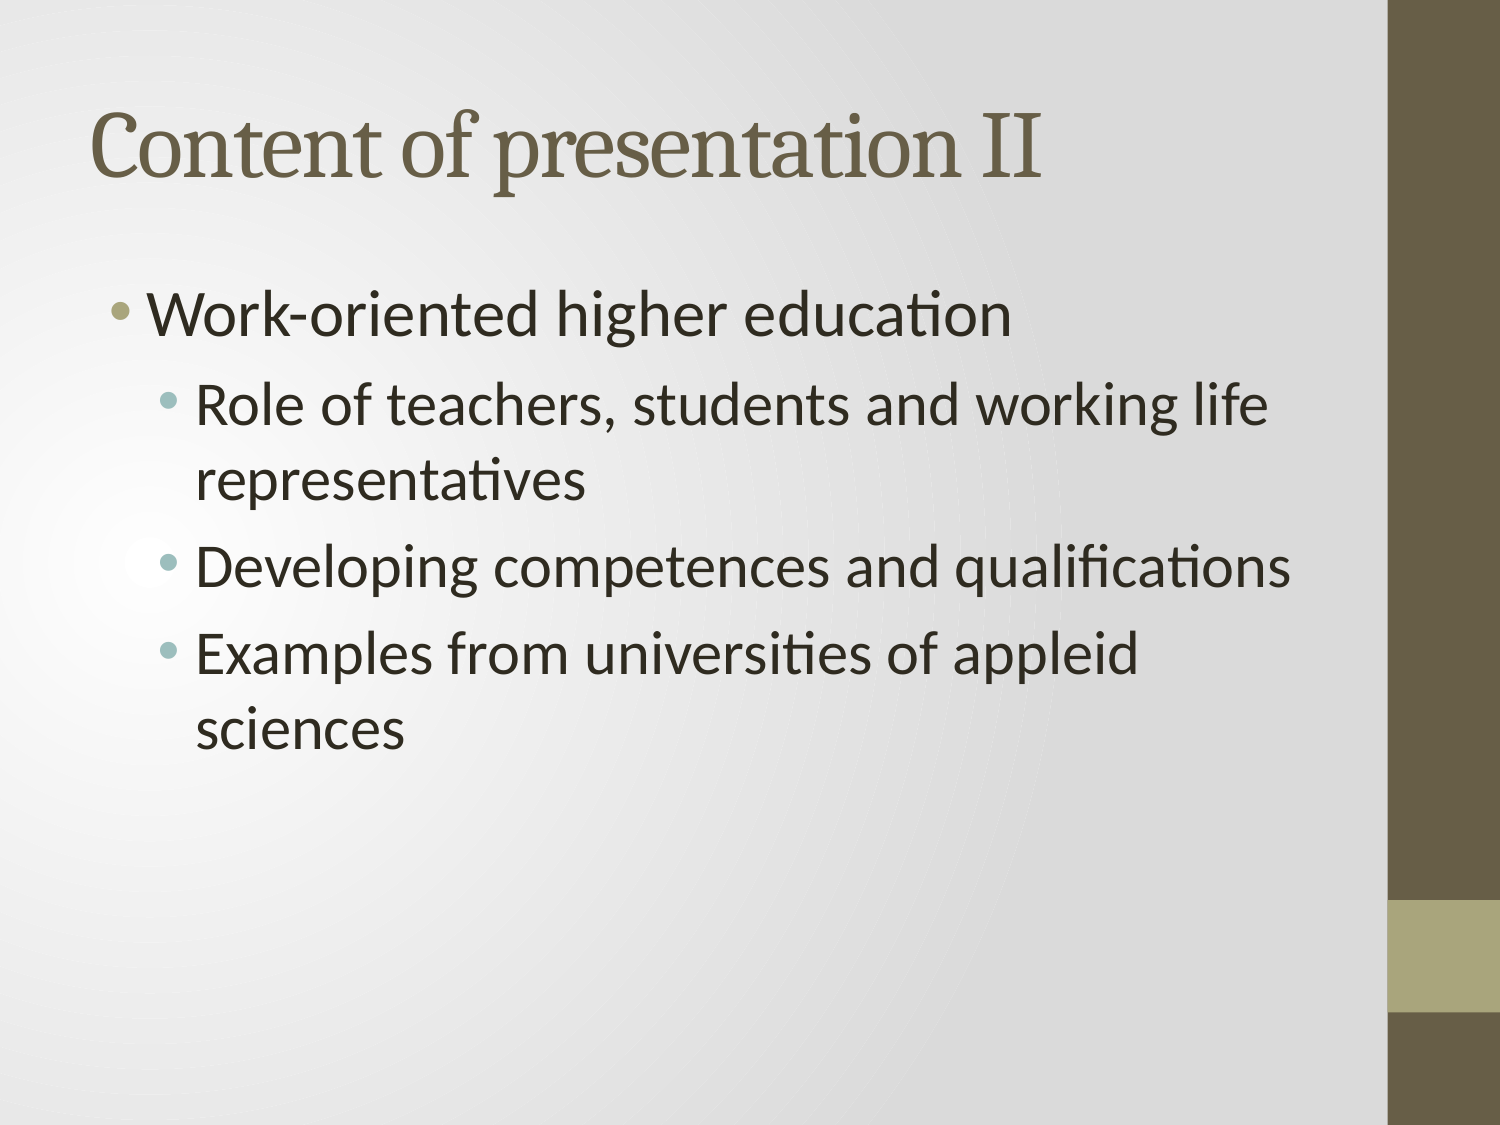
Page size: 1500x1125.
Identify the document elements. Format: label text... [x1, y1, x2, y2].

list Work-oriented higher education Role of teachers, students and working life representatives Developing competences and qualifications Examples from universities of appleid sciences [75, 262, 1325, 1050]
title Content of presentation II [75, 45, 1325, 233]
